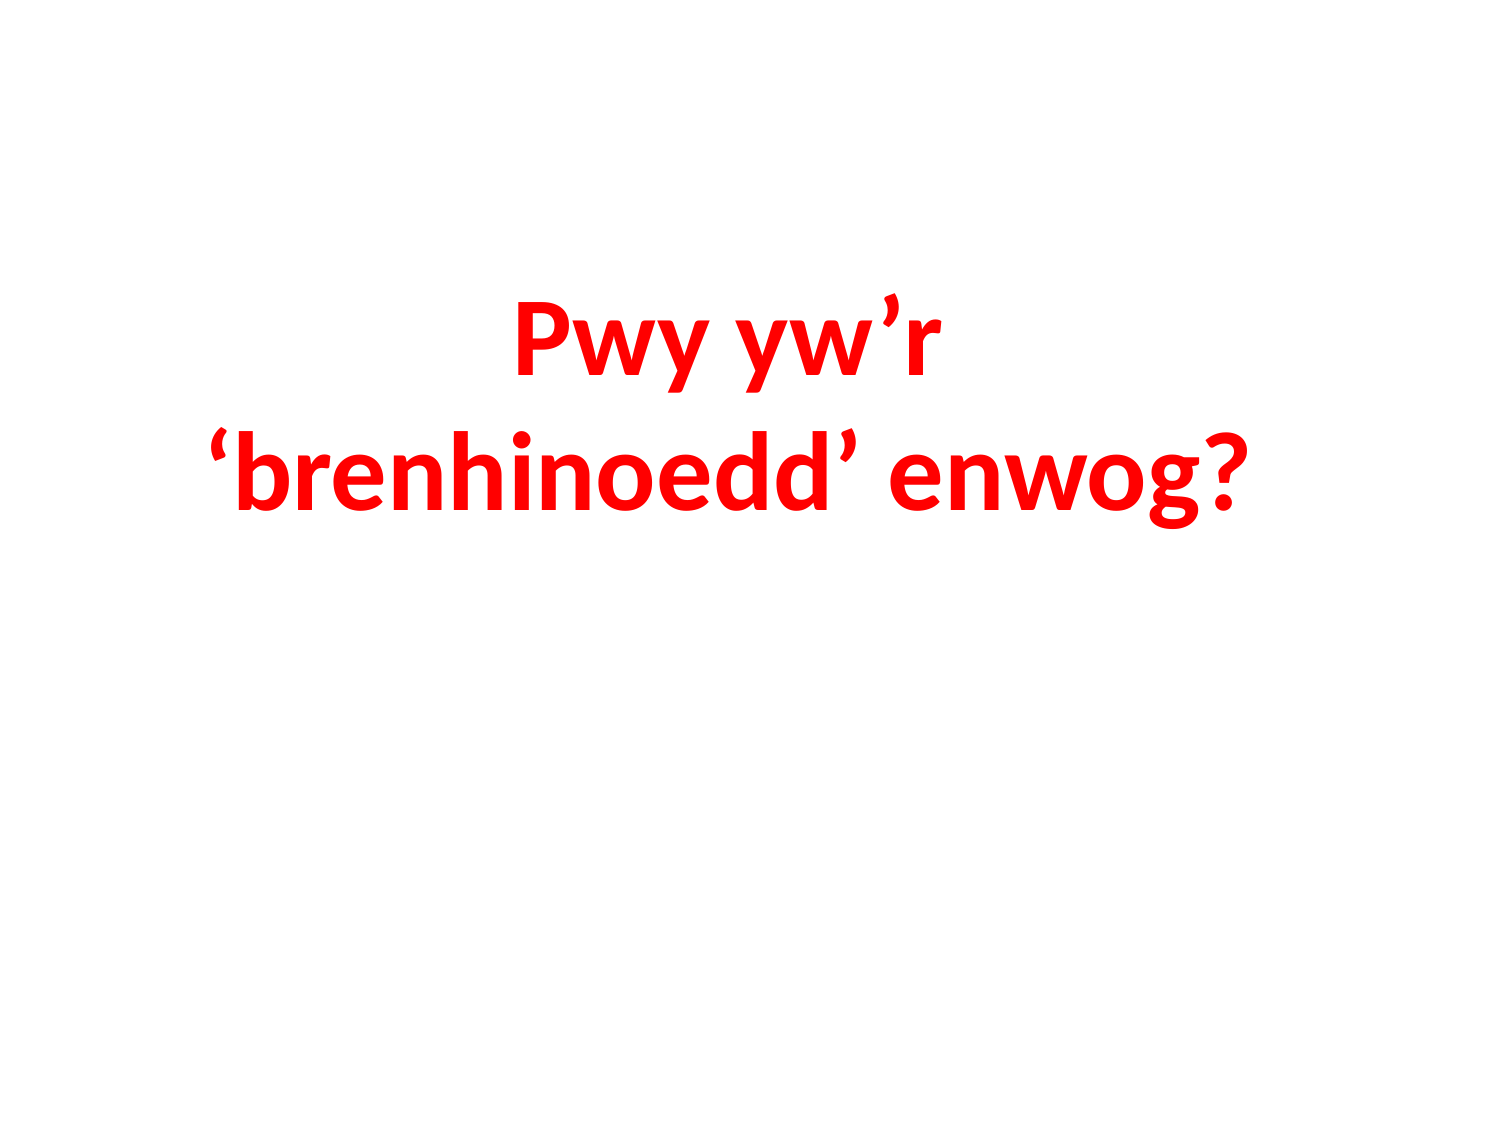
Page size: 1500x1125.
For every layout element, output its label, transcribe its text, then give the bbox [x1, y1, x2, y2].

text_box Pwy yw’r ‘brenhinoedd’ enwog? [188, 255, 1269, 541]
